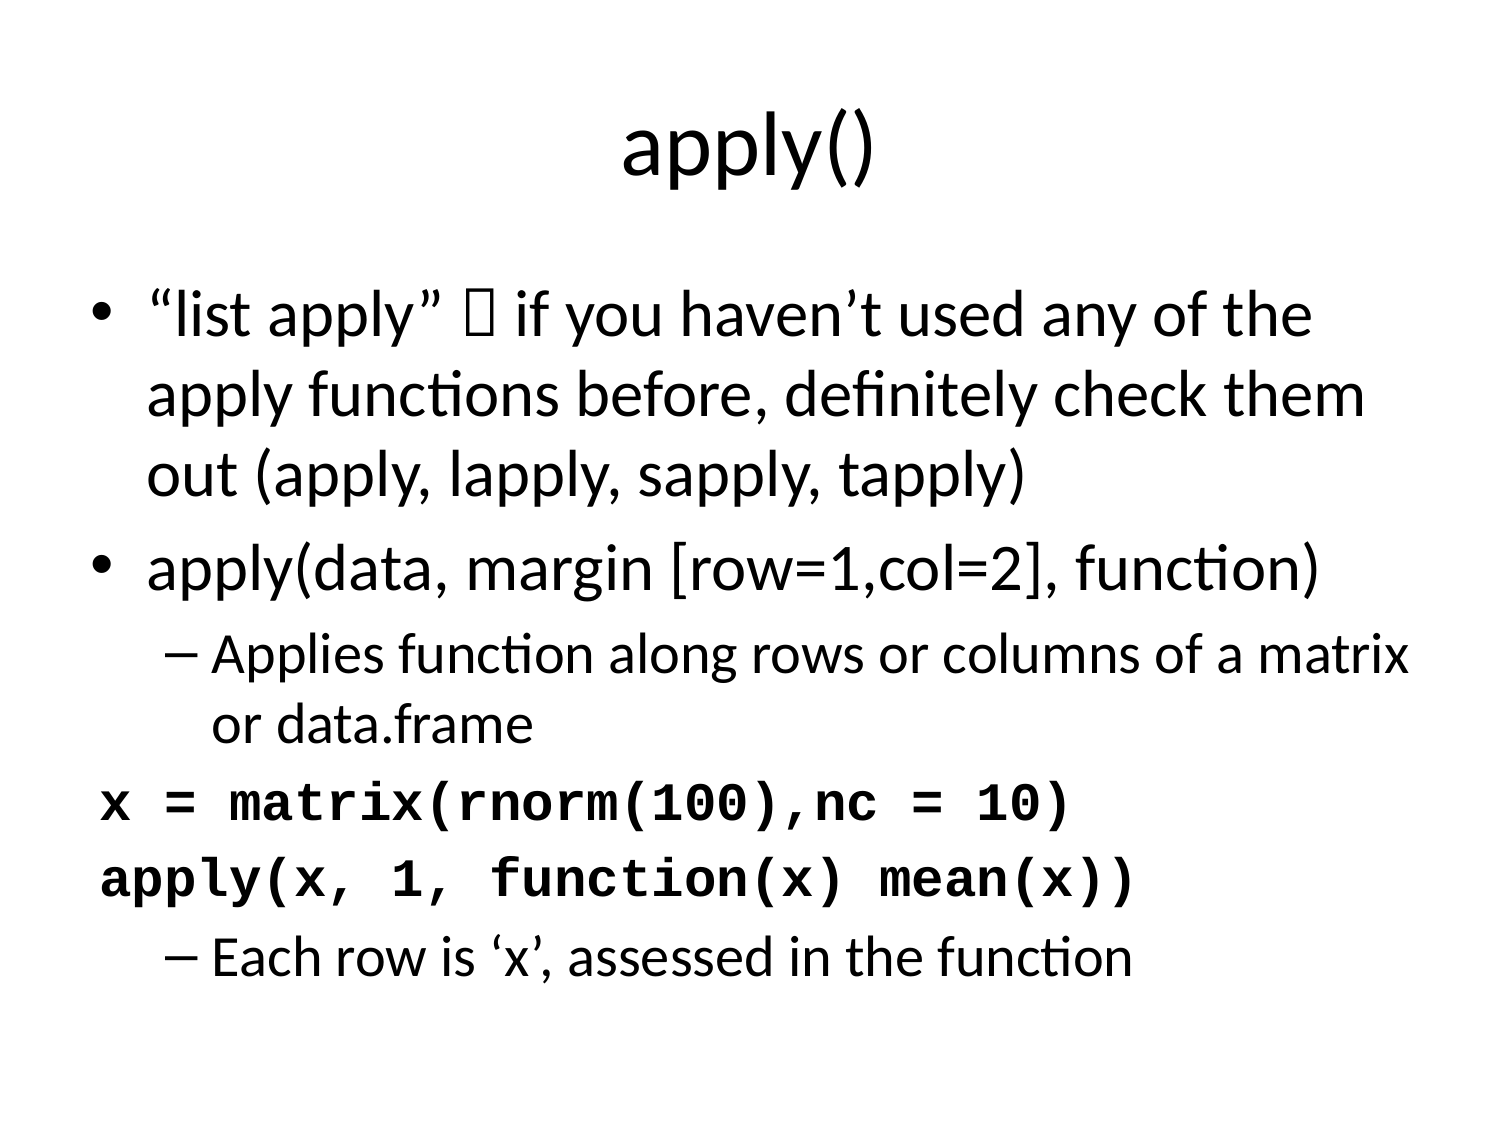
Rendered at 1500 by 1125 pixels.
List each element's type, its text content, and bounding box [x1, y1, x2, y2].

list “list apply”  if you haven’t used any of the apply functions before, definitely check them out (apply, lapply, sapply, tapply) apply(data, margin [row=1,col=2], function) Applies function along rows or columns of a matrix or data.frame x = matrix(rnorm(100),nc = 10) apply(x, 1, function(x) mean(x)) Each row is ‘x’, assessed in the function [75, 262, 1425, 1005]
title apply() [75, 45, 1425, 233]
